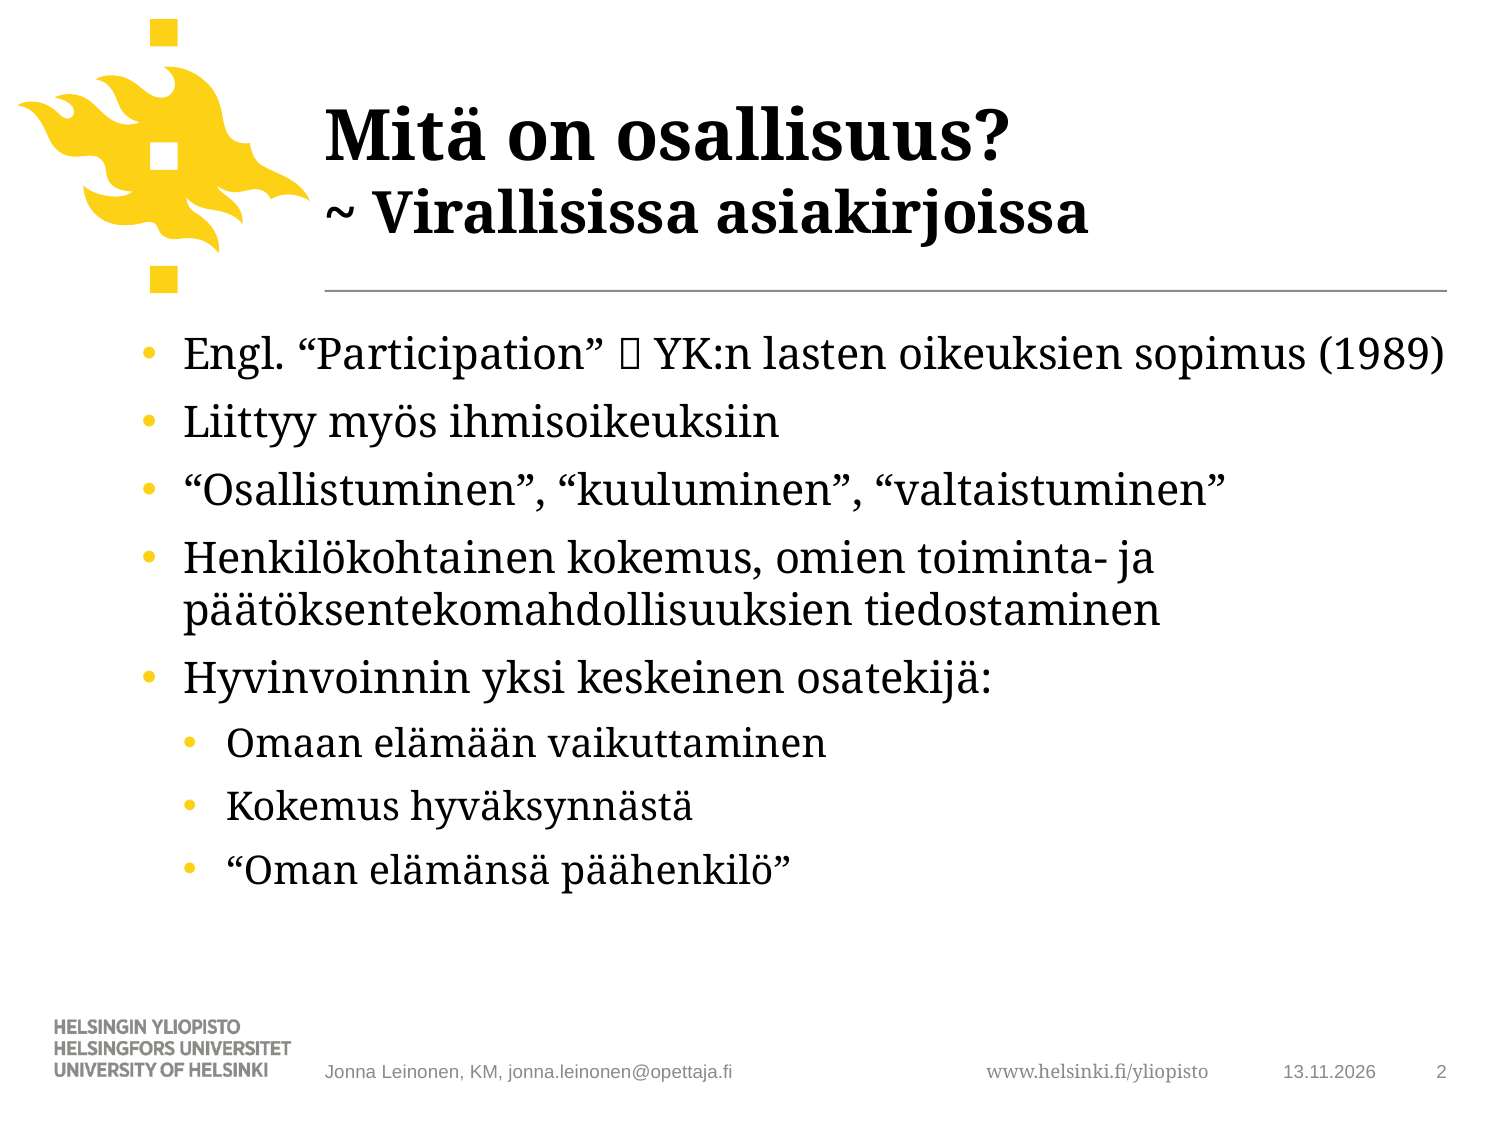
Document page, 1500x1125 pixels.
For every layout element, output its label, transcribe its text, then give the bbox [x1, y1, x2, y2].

picture [53, 1017, 292, 1079]
title Mitä on osallisuus? ~ Virallisissa asiakirjoissa [324, 90, 1447, 279]
slide_number 2 [1376, 1011, 1447, 1083]
list Engl. “Participation”  YK:n lasten oikeuksien sopimus (1989) Liittyy myös ihmisoikeuksiin “Osallistuminen”, “kuuluminen”, “valtaistuminen” Henkilökohtainen kokemus, omien toiminta- ja päätöksentekomahdollisuuksien tiedostaminen Hyvinvoinnin yksi keskeinen osatekijä: Omaan elämään vaikuttaminen Kokemus hyväksynnästä “Oman elämänsä päähenkilö” [141, 326, 1447, 941]
footer Jonna Leinonen, KM, jonna.leinonen@opettaja.fi [324, 1011, 750, 1083]
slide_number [1230, 1011, 1376, 1083]
